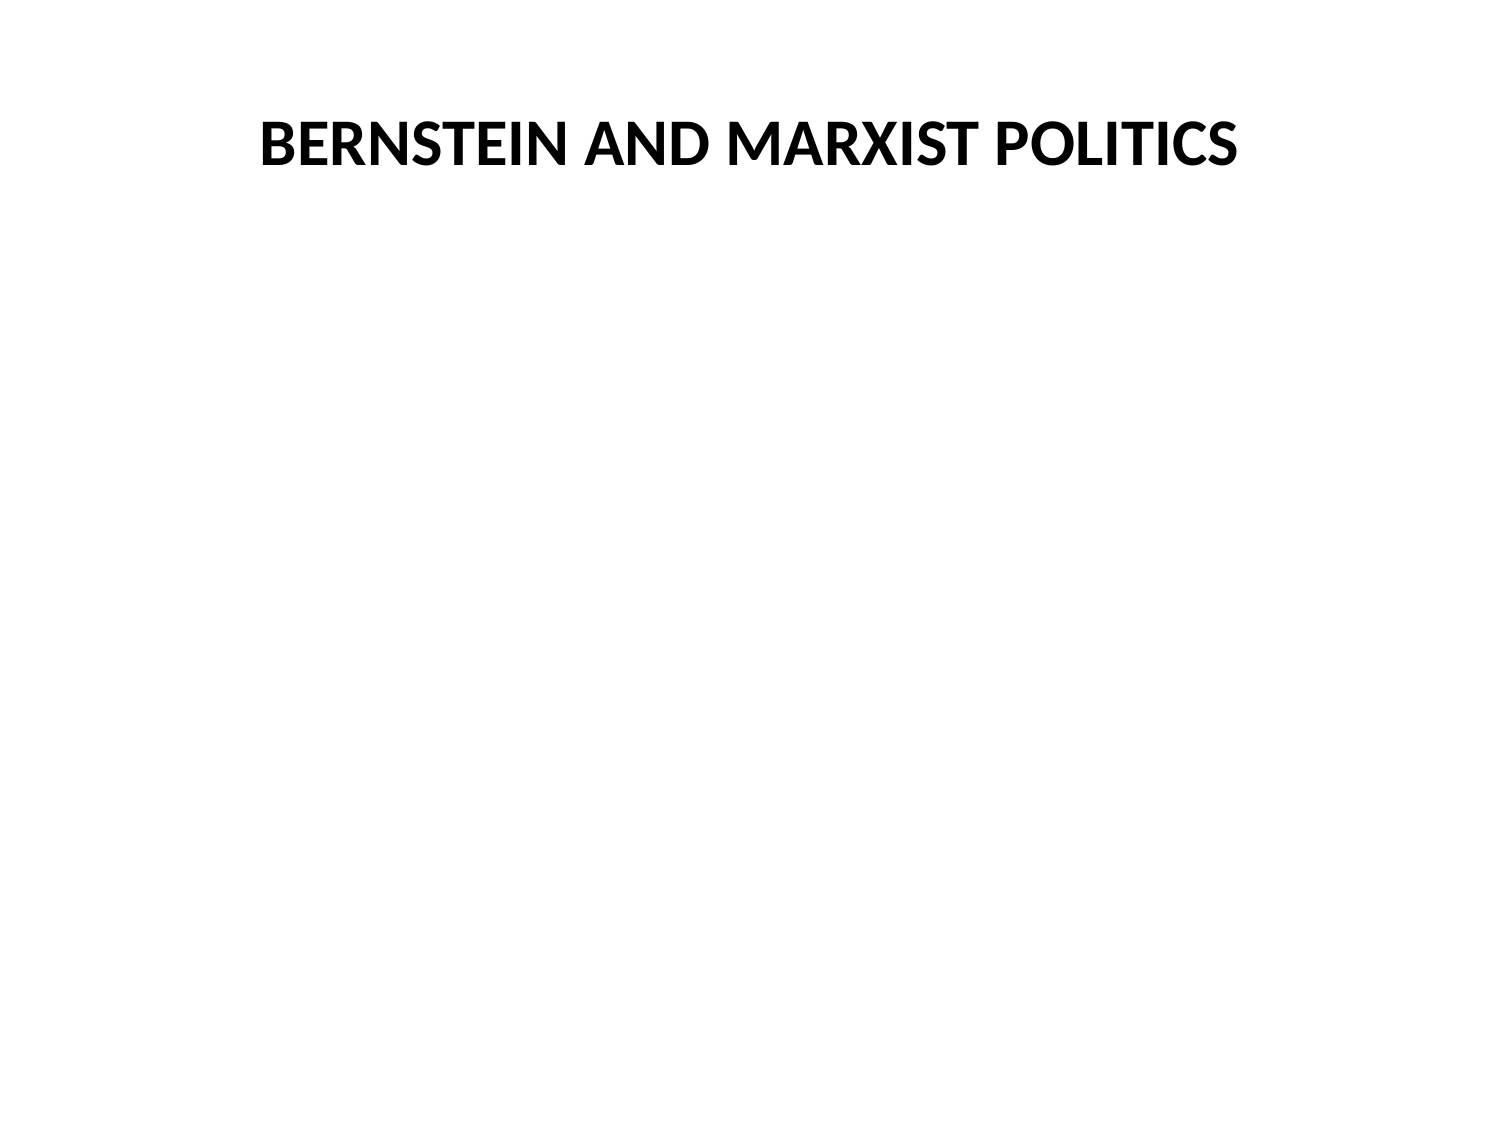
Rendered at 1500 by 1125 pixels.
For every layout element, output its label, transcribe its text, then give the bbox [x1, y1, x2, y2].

title BERNSTEIN AND MARXIST POLITICS [75, 45, 1425, 233]
